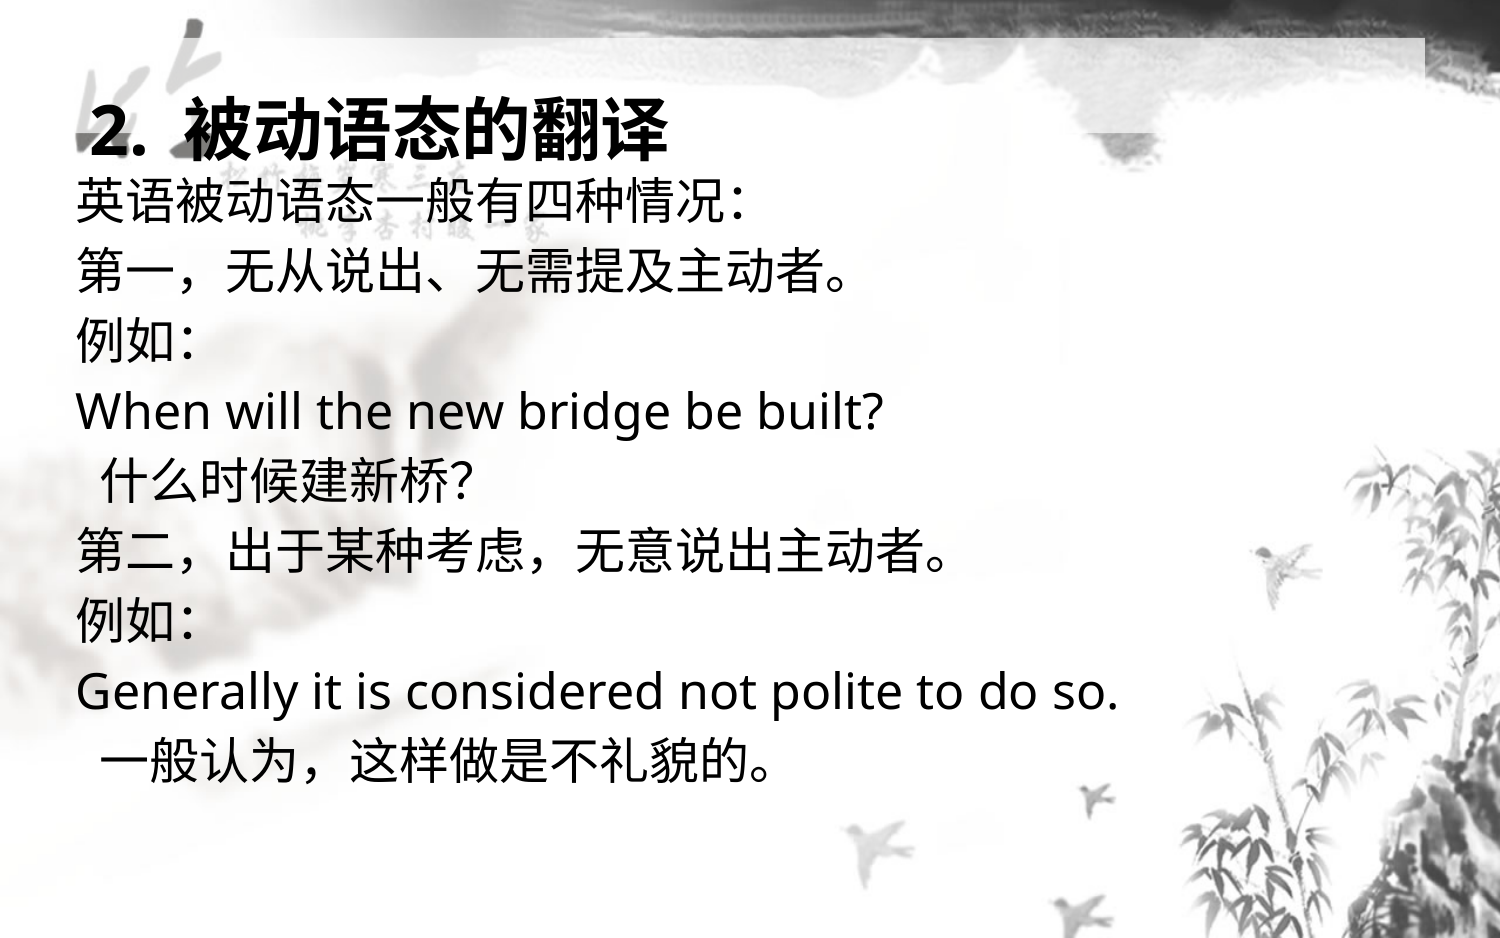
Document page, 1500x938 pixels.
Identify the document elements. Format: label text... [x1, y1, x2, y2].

title 2. 被动语态的翻译 [74, 37, 1426, 134]
picture [0, 0, 1500, 938]
list 英语被动语态一般有四种情况： 第一，无从说出、无需提及主动者。 例如： When will the new bridge be built? 什么时候建新桥？ 第二，出于某种考虑，无意说出主动者。 例如： Generally it is considered not polite to do so. 一般认为，这样做是不礼貌的。 [60, 161, 1440, 845]
